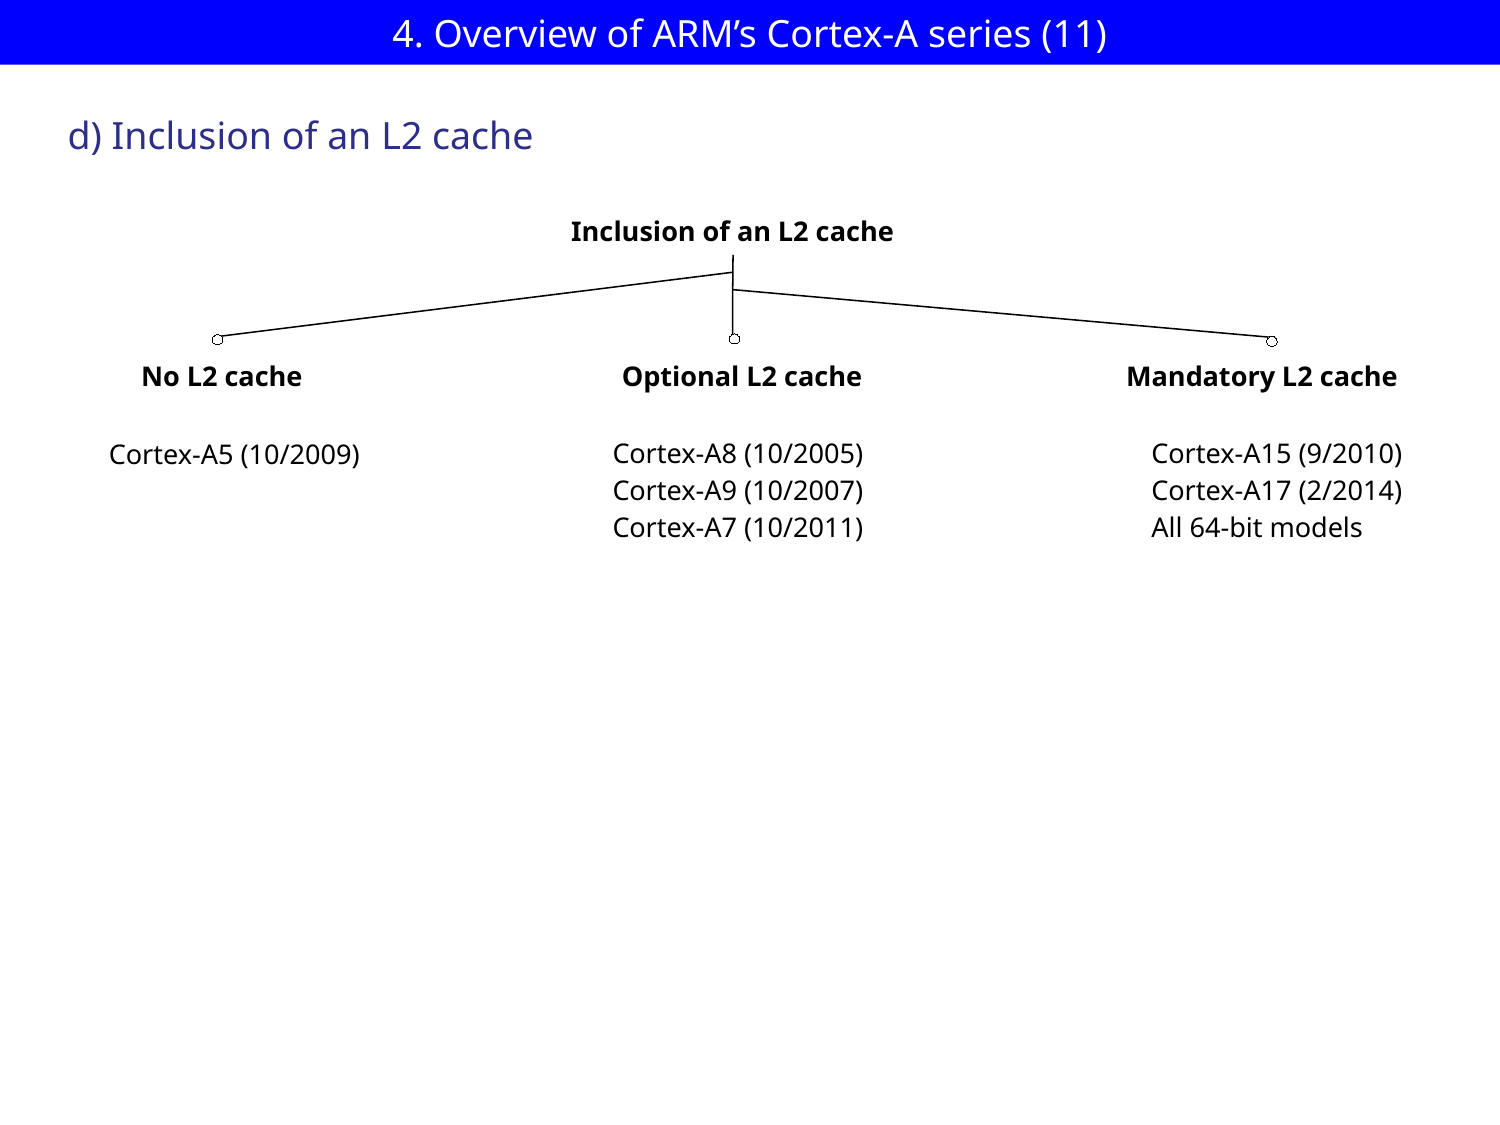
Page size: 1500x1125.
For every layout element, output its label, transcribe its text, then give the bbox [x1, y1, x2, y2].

text_box Cortex-A5 (10/2009) [94, 429, 375, 510]
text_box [732, 289, 1276, 338]
text_box Inclusion of an L2 cache [556, 206, 909, 255]
text_box Optional L2 cache [607, 352, 877, 400]
text_box [212, 335, 220, 345]
title 4. Overview of ARM’s Cortex-A series (11) [0, 0, 1500, 65]
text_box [220, 289, 732, 337]
text_box Cortex-A8 (10/2005) Cortex-A9 (10/2007) Cortex-A7 (10/2011) [597, 429, 879, 551]
text_box d) Inclusion of an L2 cache [53, 105, 550, 165]
text_box Mandatory L2 cache [1111, 352, 1413, 400]
text_box Cortex-A15 (9/2010) Cortex-A17 (2/2014) All 64-bit models [1136, 429, 1418, 551]
text_box No L2 cache [126, 352, 318, 400]
